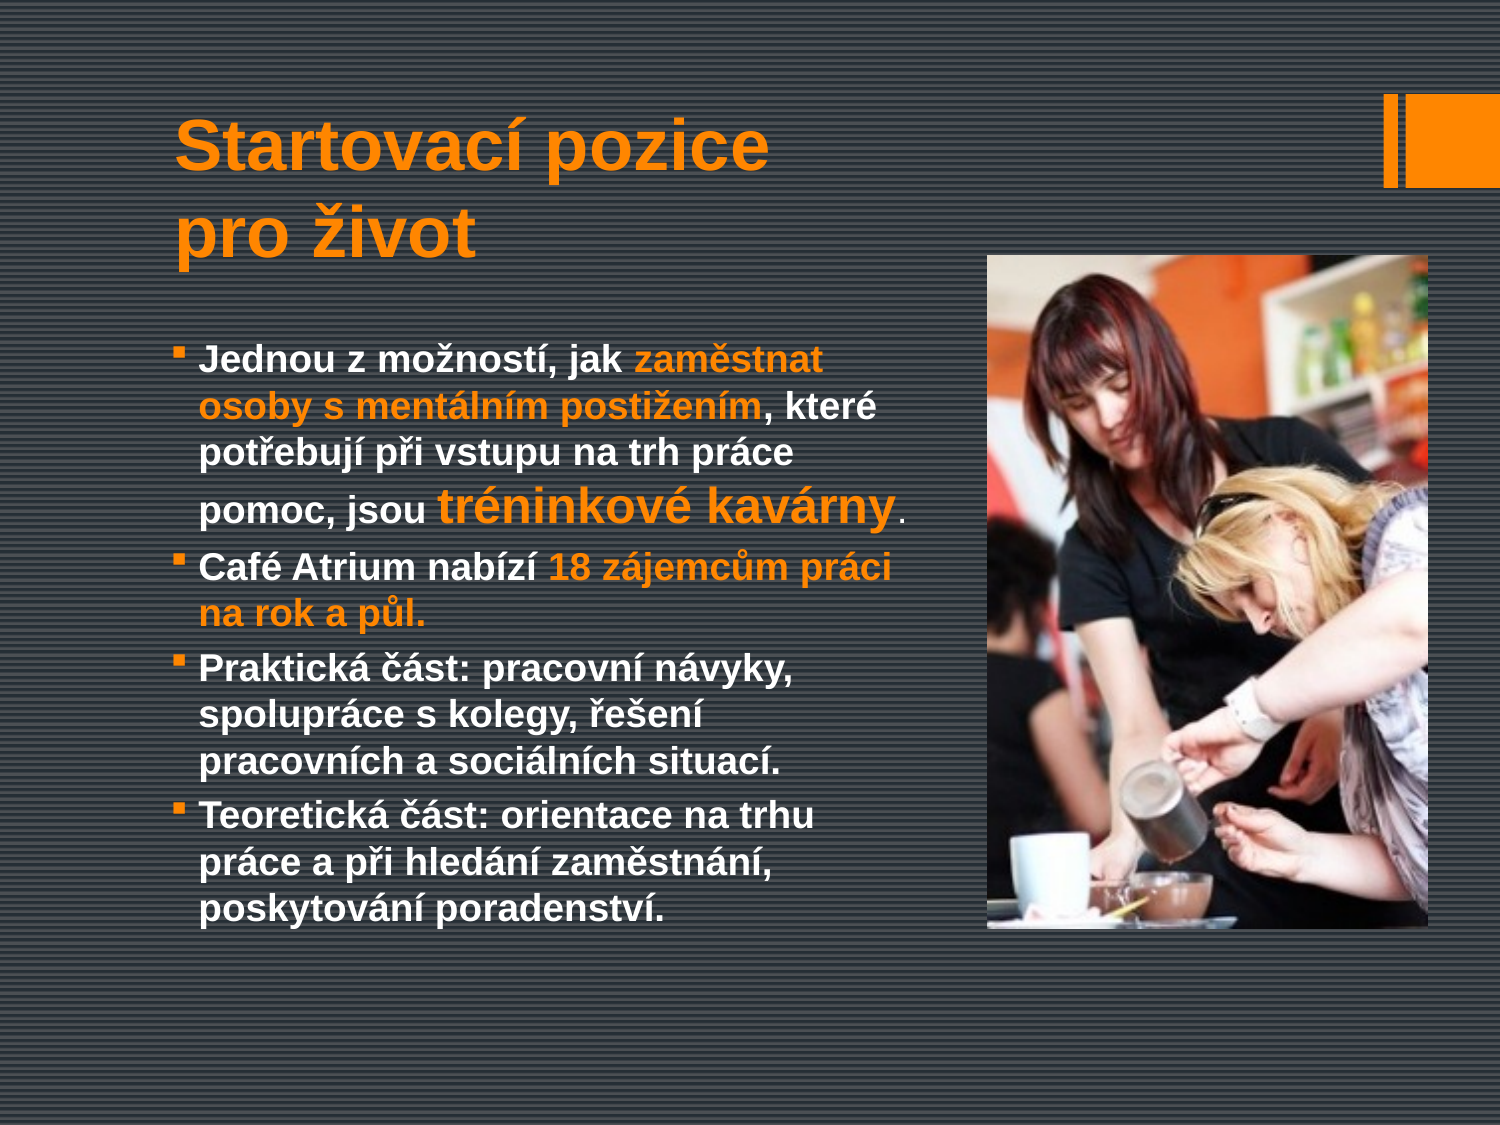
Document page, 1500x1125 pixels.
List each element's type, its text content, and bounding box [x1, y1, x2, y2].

list Jednou z možností, jak zaměstnat osoby s mentálním postižením, které potřebují při vstupu na trh práce pomoc, jsou tréninkové kavárny. Café Atrium nabízí 18 zájemcům práci na rok a půl. Praktická část: pracovní návyky, spolupráce s kolegy, řešení pracovních a sociálních situací. Teoretická část: orientace na trhu práce a při hledání zaměstnání, poskytování poradenství. [148, 326, 926, 1003]
picture [987, 254, 1429, 930]
title Startovací pozice pro život [159, 90, 1360, 280]
